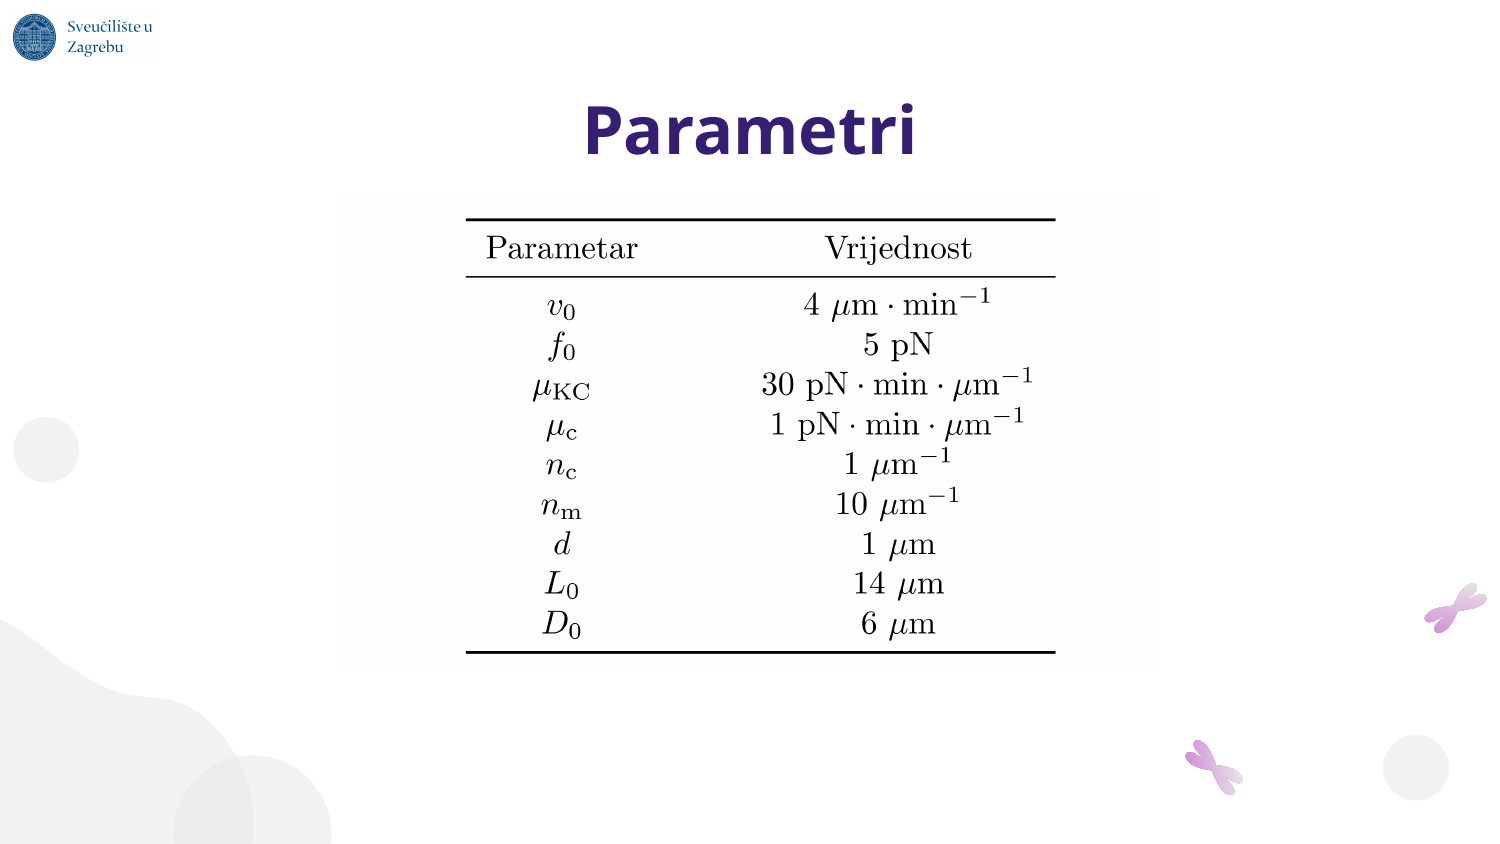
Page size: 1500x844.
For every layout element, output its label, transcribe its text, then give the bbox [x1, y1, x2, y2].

title Parametri [118, 72, 1382, 167]
picture [9, 11, 159, 63]
picture [339, 190, 1160, 673]
